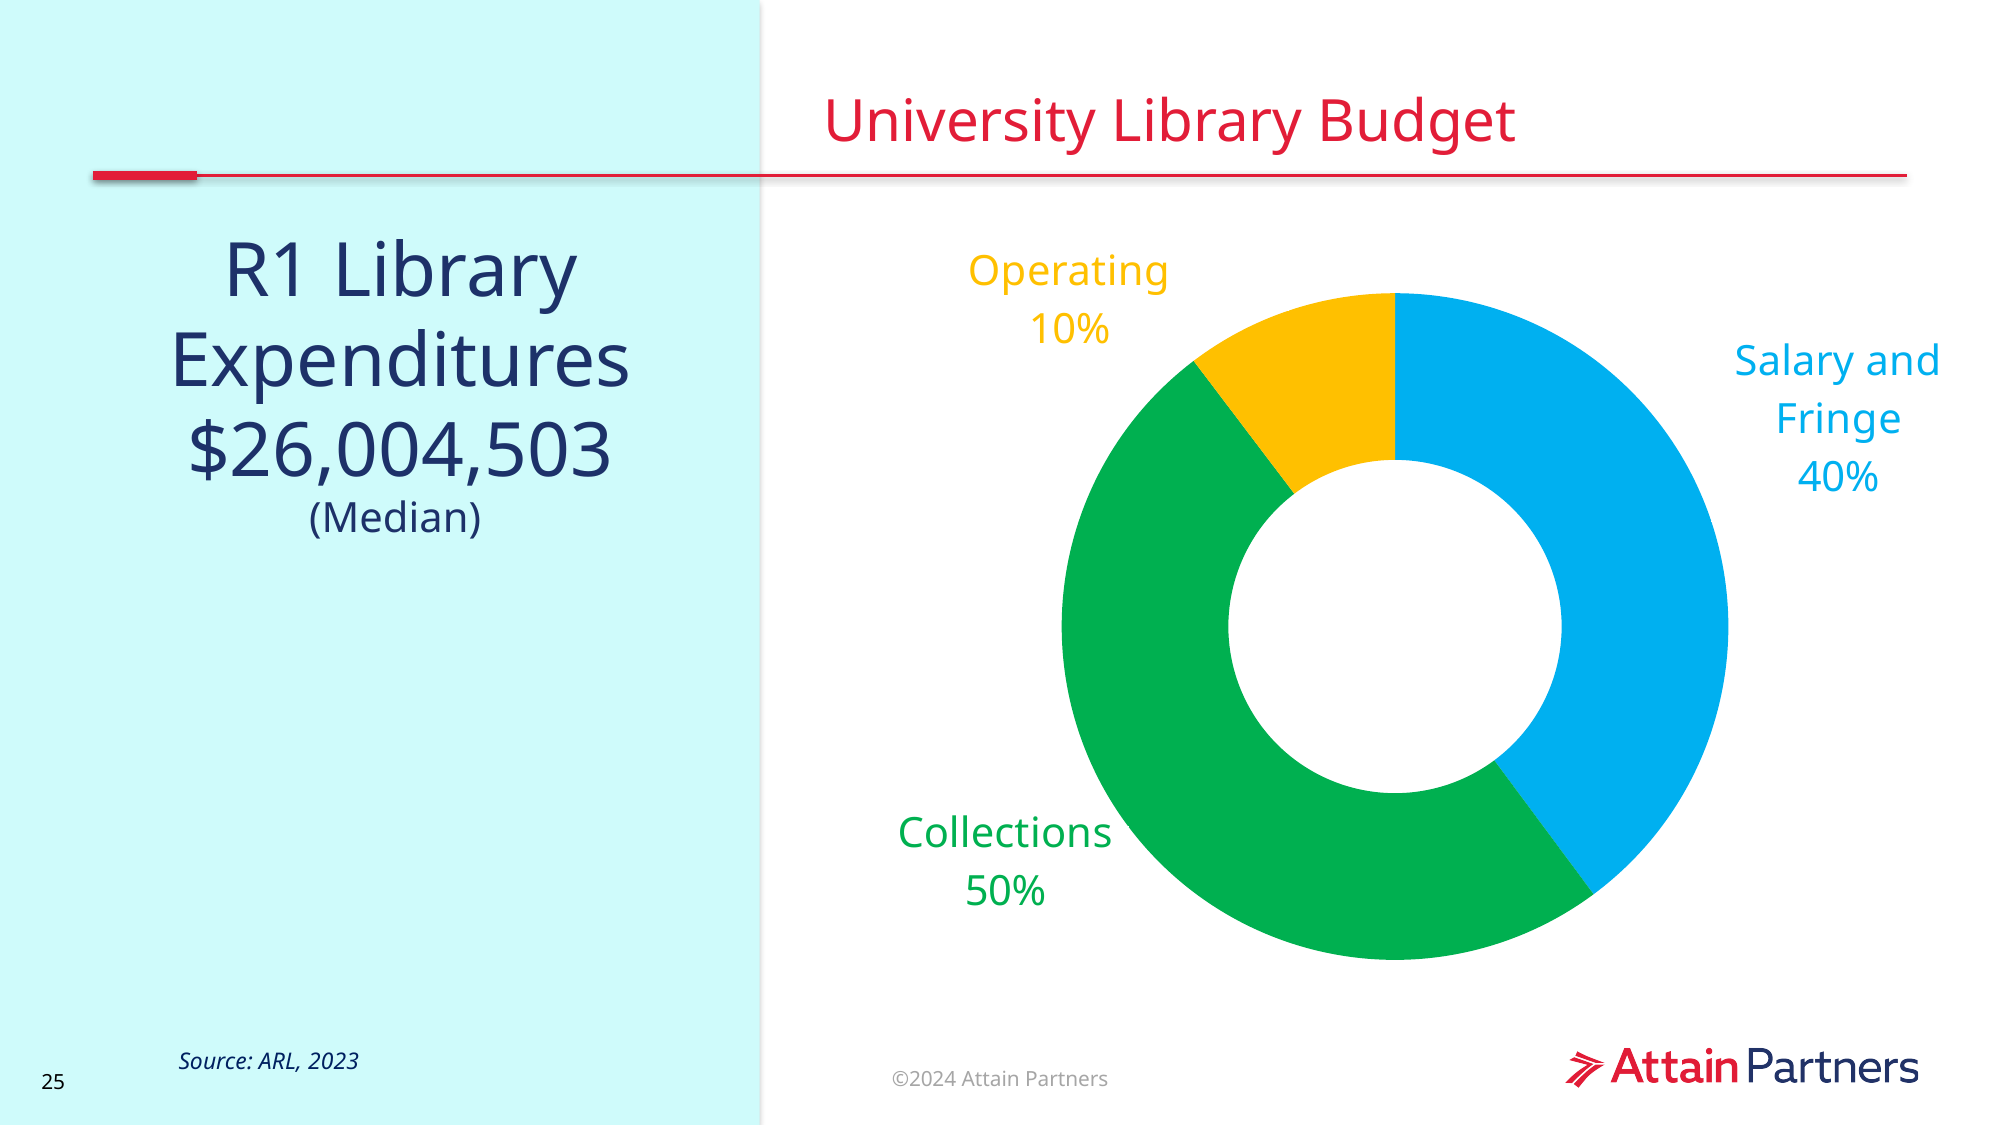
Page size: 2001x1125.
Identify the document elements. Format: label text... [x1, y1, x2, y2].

slide_number 25 [0, 1060, 114, 1121]
title University Library Budget [808, 19, 1908, 161]
list R1 Library Expenditures $26,004,503 (Median) [92, 213, 709, 1000]
text_box Source: ARL, 2023 [163, 1039, 423, 1082]
picture [1565, 1045, 1919, 1093]
chart [830, 237, 1977, 975]
